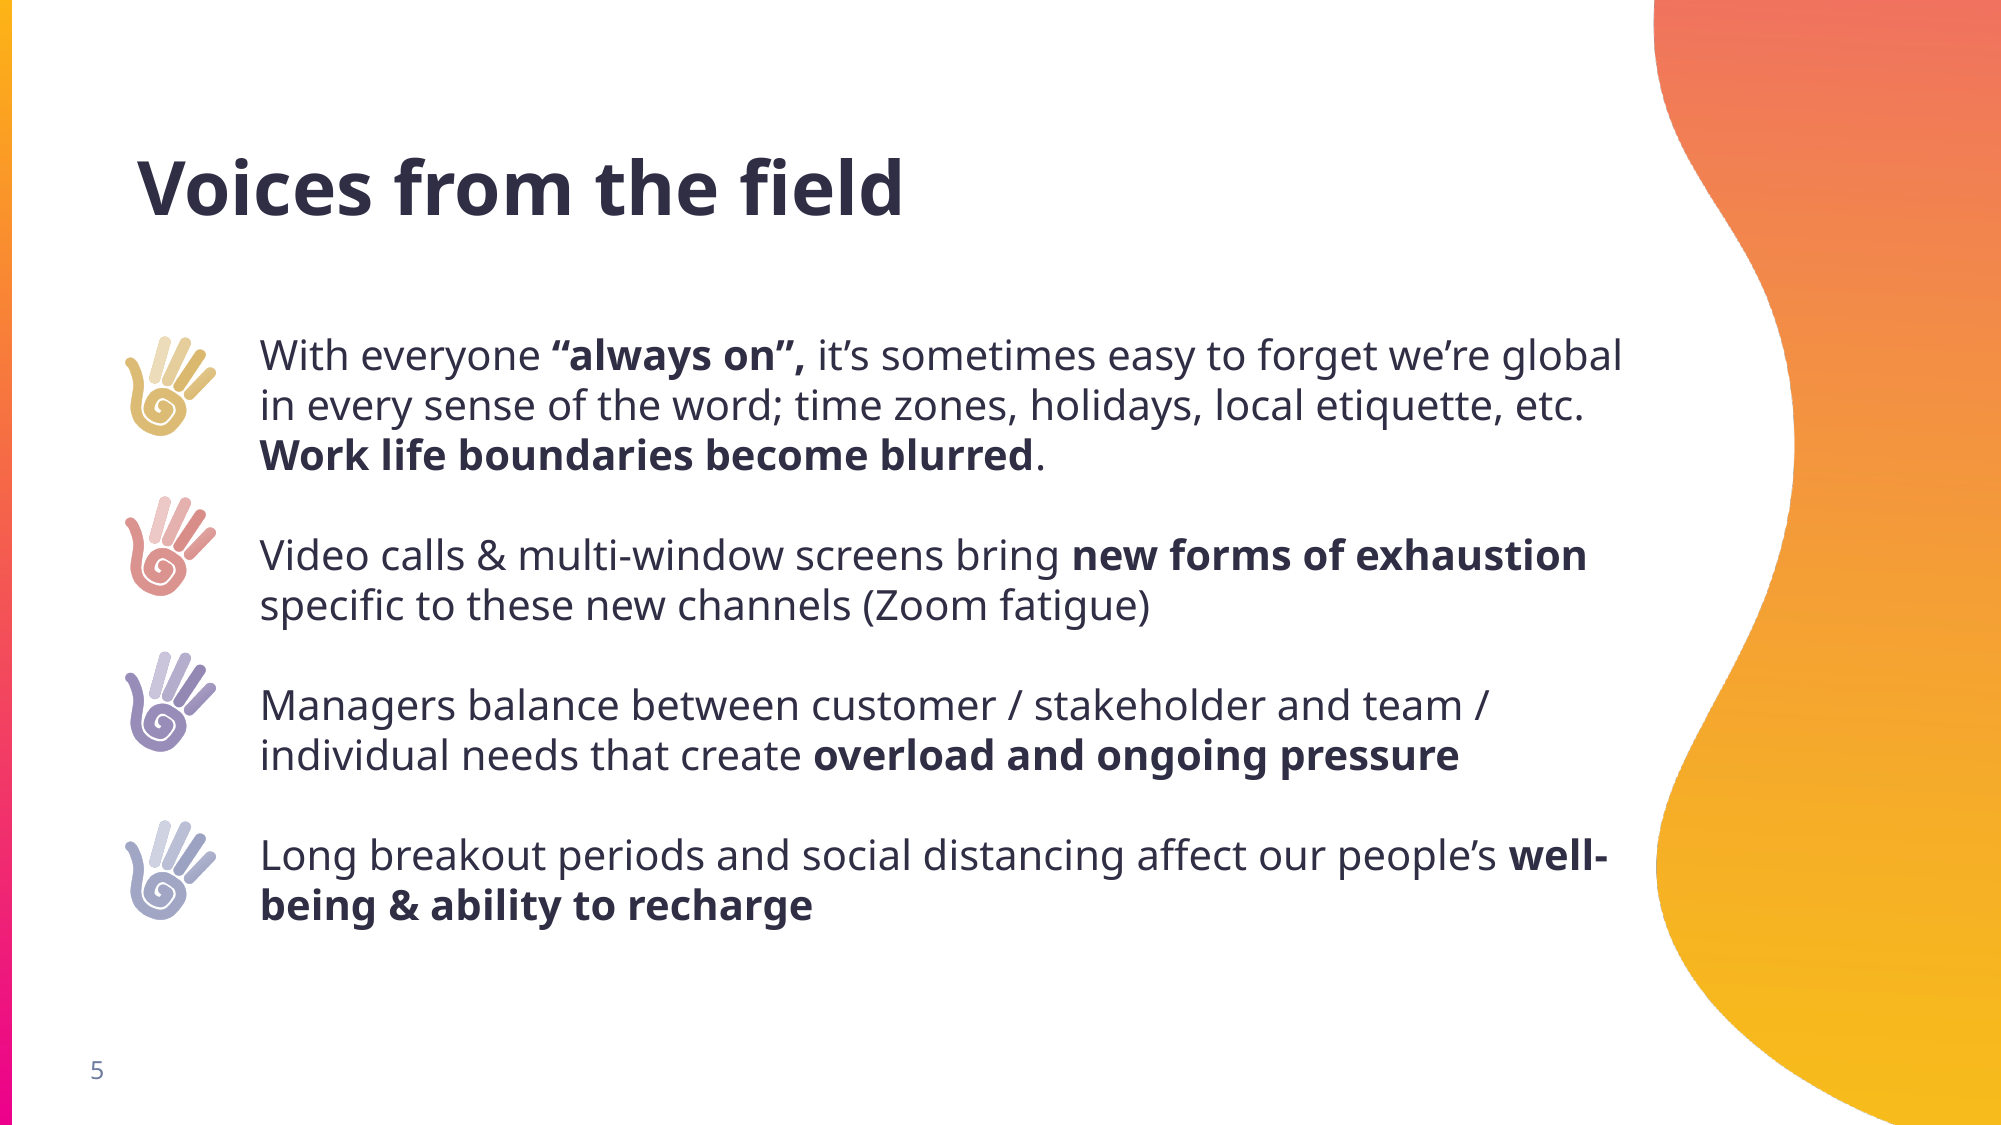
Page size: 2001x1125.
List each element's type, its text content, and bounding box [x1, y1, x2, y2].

text_box With everyone “always on”, it’s sometimes easy to forget we’re global in every sense of the word; time zones, holidays, local etiquette, etc. Work life boundaries become blurred. Video calls & multi-window screens bring new forms of exhaustion specific to these new channels (Zoom fatigue) Managers balance between customer / stakeholder and team / individual needs that create overload and ongoing pressure Long breakout periods and social distancing affect our people’s well-being & ability to recharge [244, 321, 1615, 937]
picture [106, 309, 228, 456]
picture [106, 624, 228, 772]
picture [106, 793, 228, 940]
picture [106, 469, 228, 617]
picture [1245, 0, 2001, 1125]
title Voices from the field [137, 139, 1615, 231]
